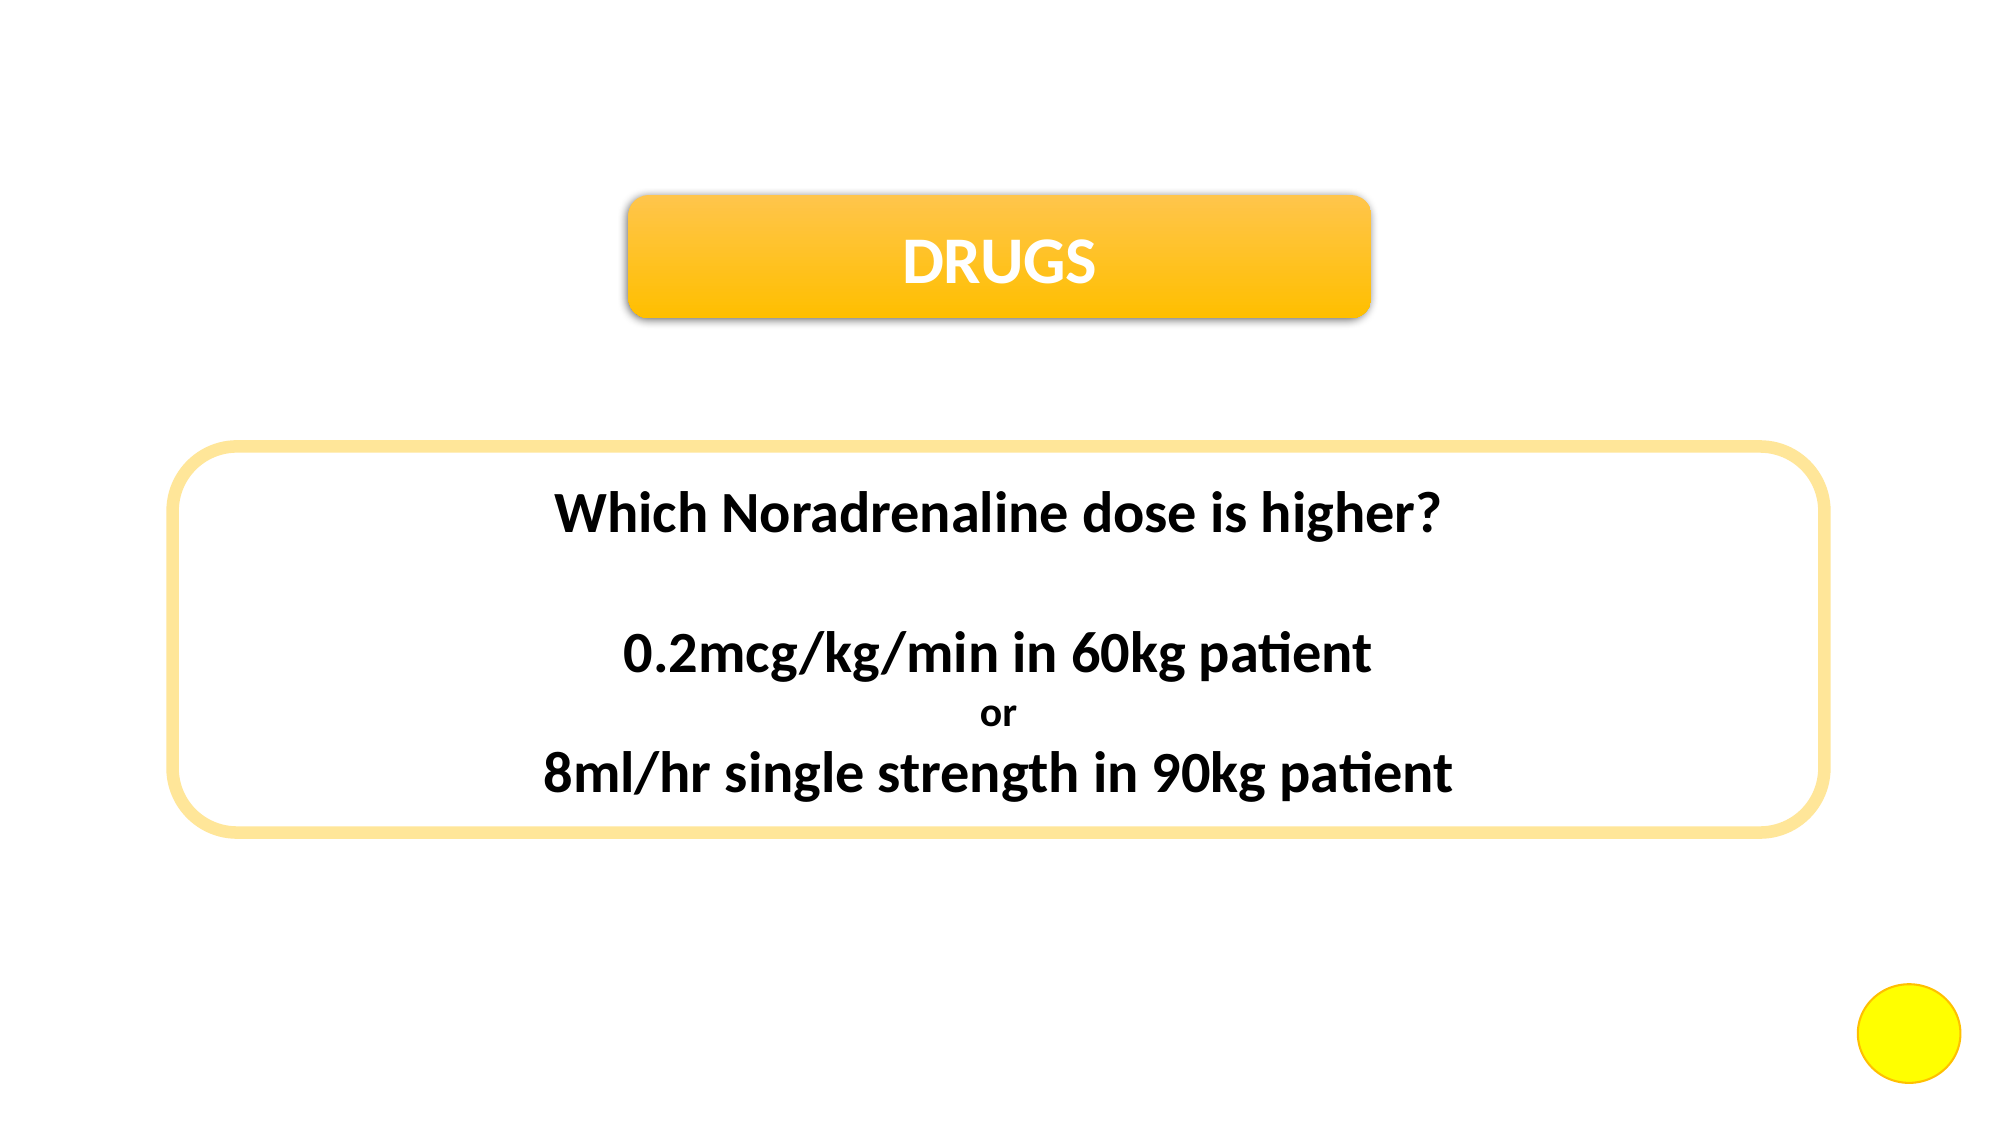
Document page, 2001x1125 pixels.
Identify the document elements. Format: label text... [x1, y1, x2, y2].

text_box Which Noradrenaline dose is higher? 0.2mcg/kg/min in 60kg patient or 8ml/hr single strength in 90kg patient [171, 445, 1826, 834]
text_box [1856, 983, 1962, 1084]
text_box DRUGS [628, 194, 1372, 319]
